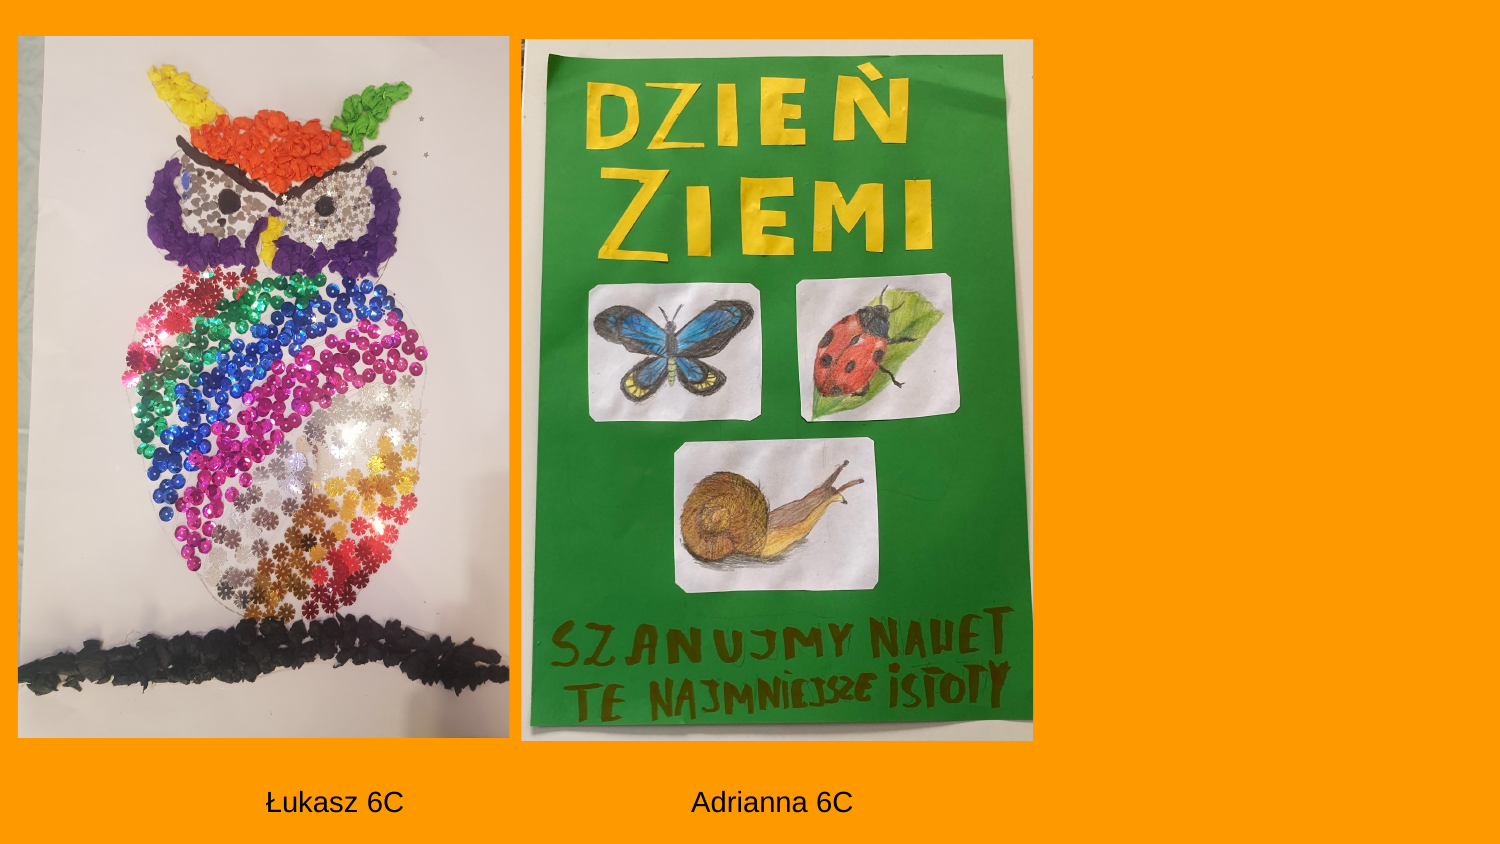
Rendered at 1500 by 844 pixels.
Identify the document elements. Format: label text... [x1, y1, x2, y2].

picture [17, 36, 510, 738]
text_box Łukasz 6C [193, 768, 477, 834]
picture [521, 39, 1034, 741]
text_box Adrianna 6C [676, 768, 921, 834]
